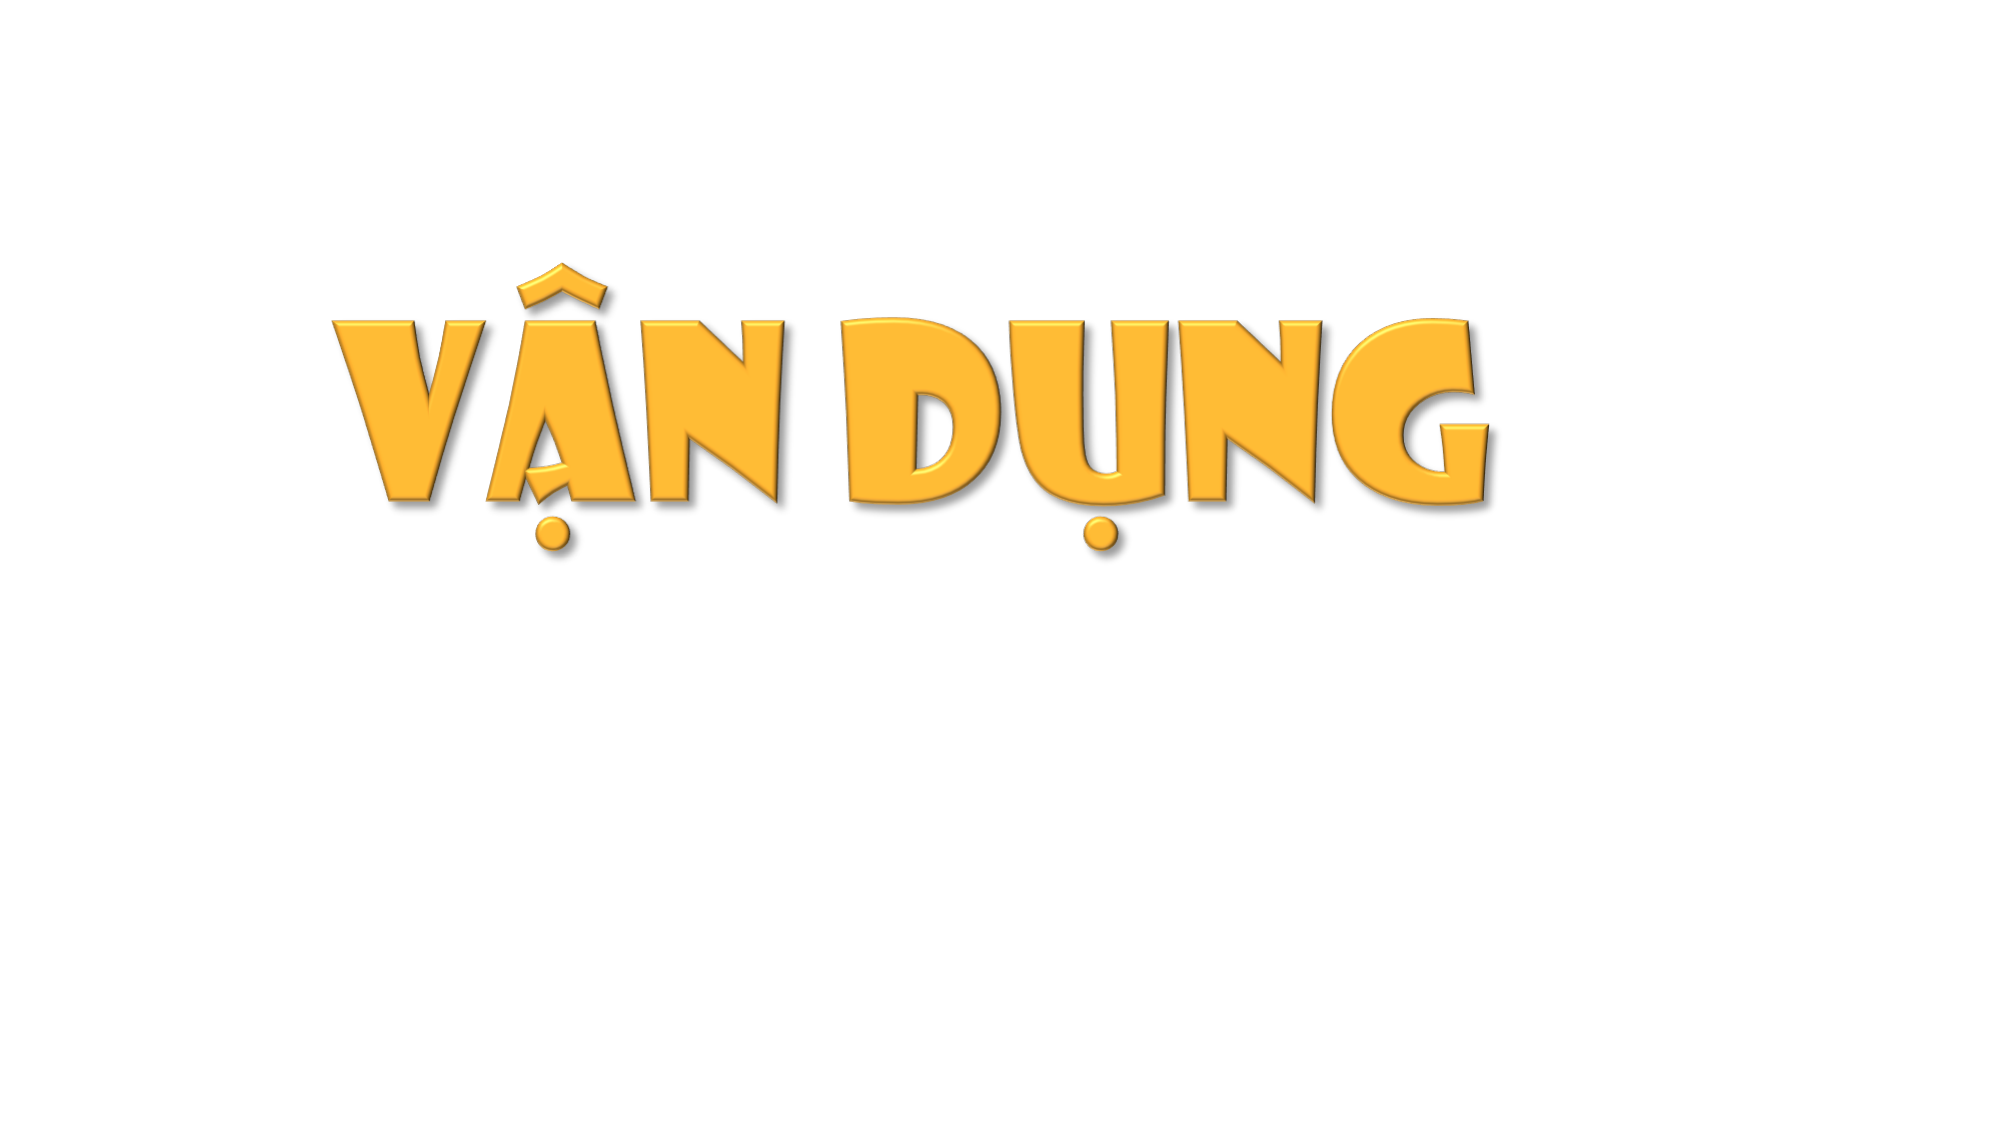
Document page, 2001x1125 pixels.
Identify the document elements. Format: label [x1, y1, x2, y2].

picture [311, 248, 1511, 571]
